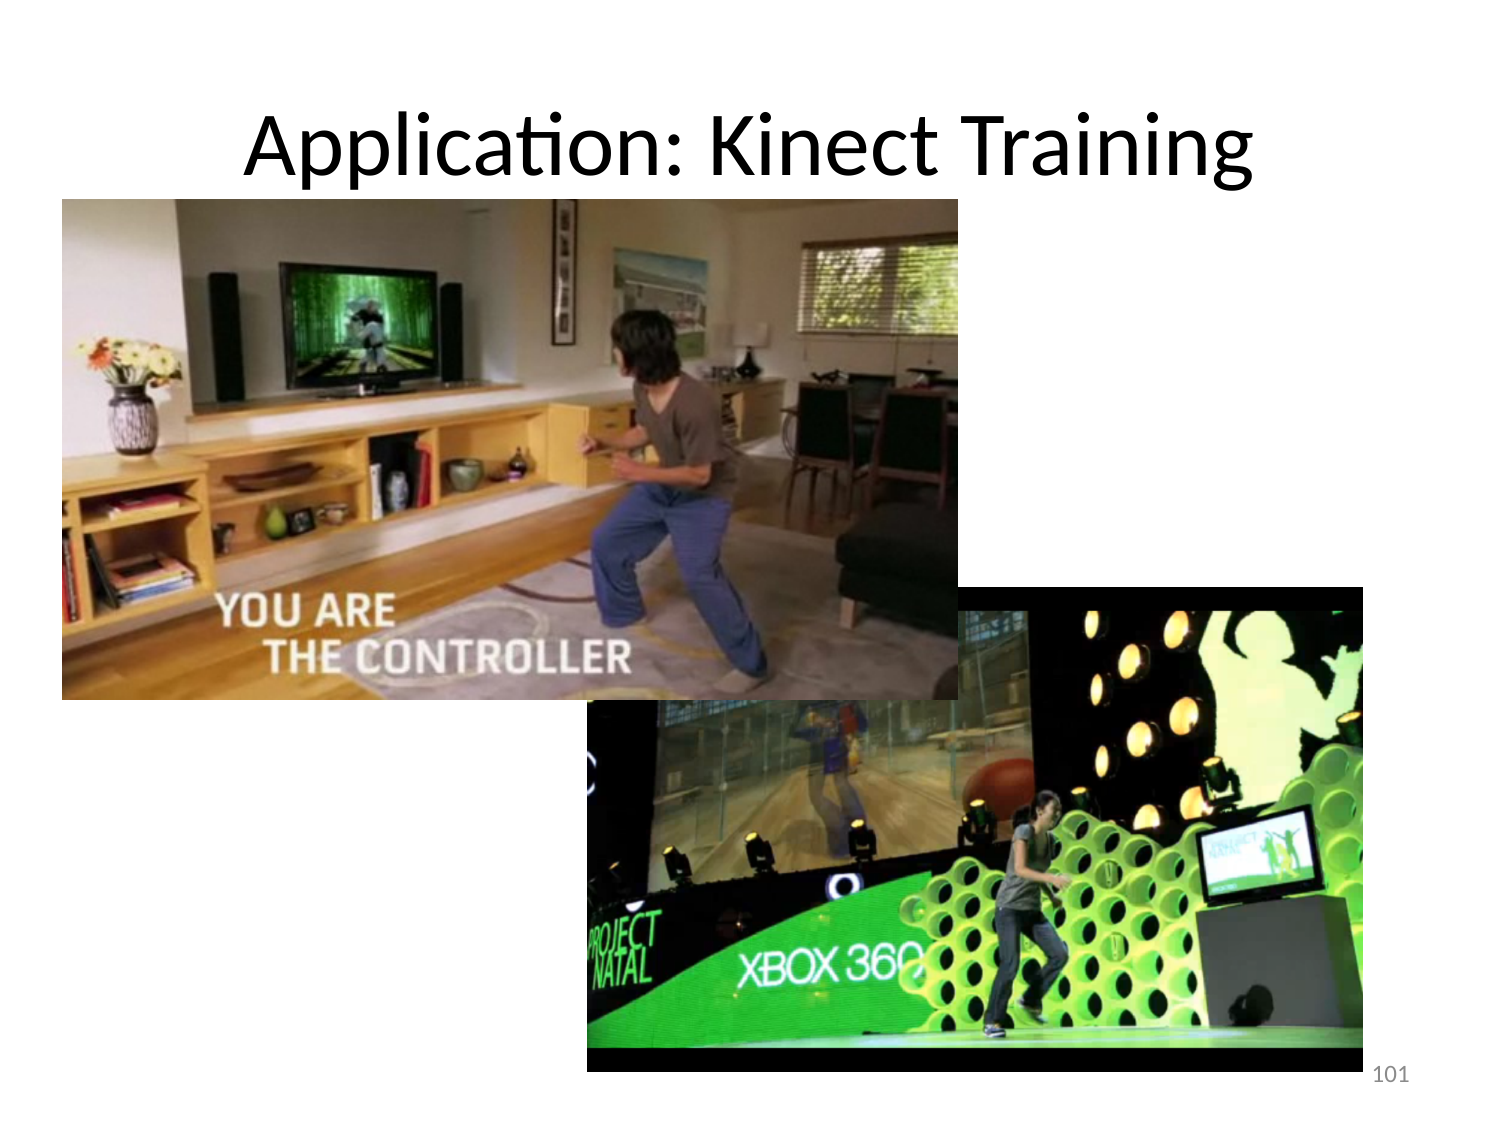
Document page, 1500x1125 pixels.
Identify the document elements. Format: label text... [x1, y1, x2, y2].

picture [62, 199, 1363, 1072]
slide_number 101 [1074, 1042, 1425, 1103]
title Application: Kinect Training [75, 45, 1425, 233]
